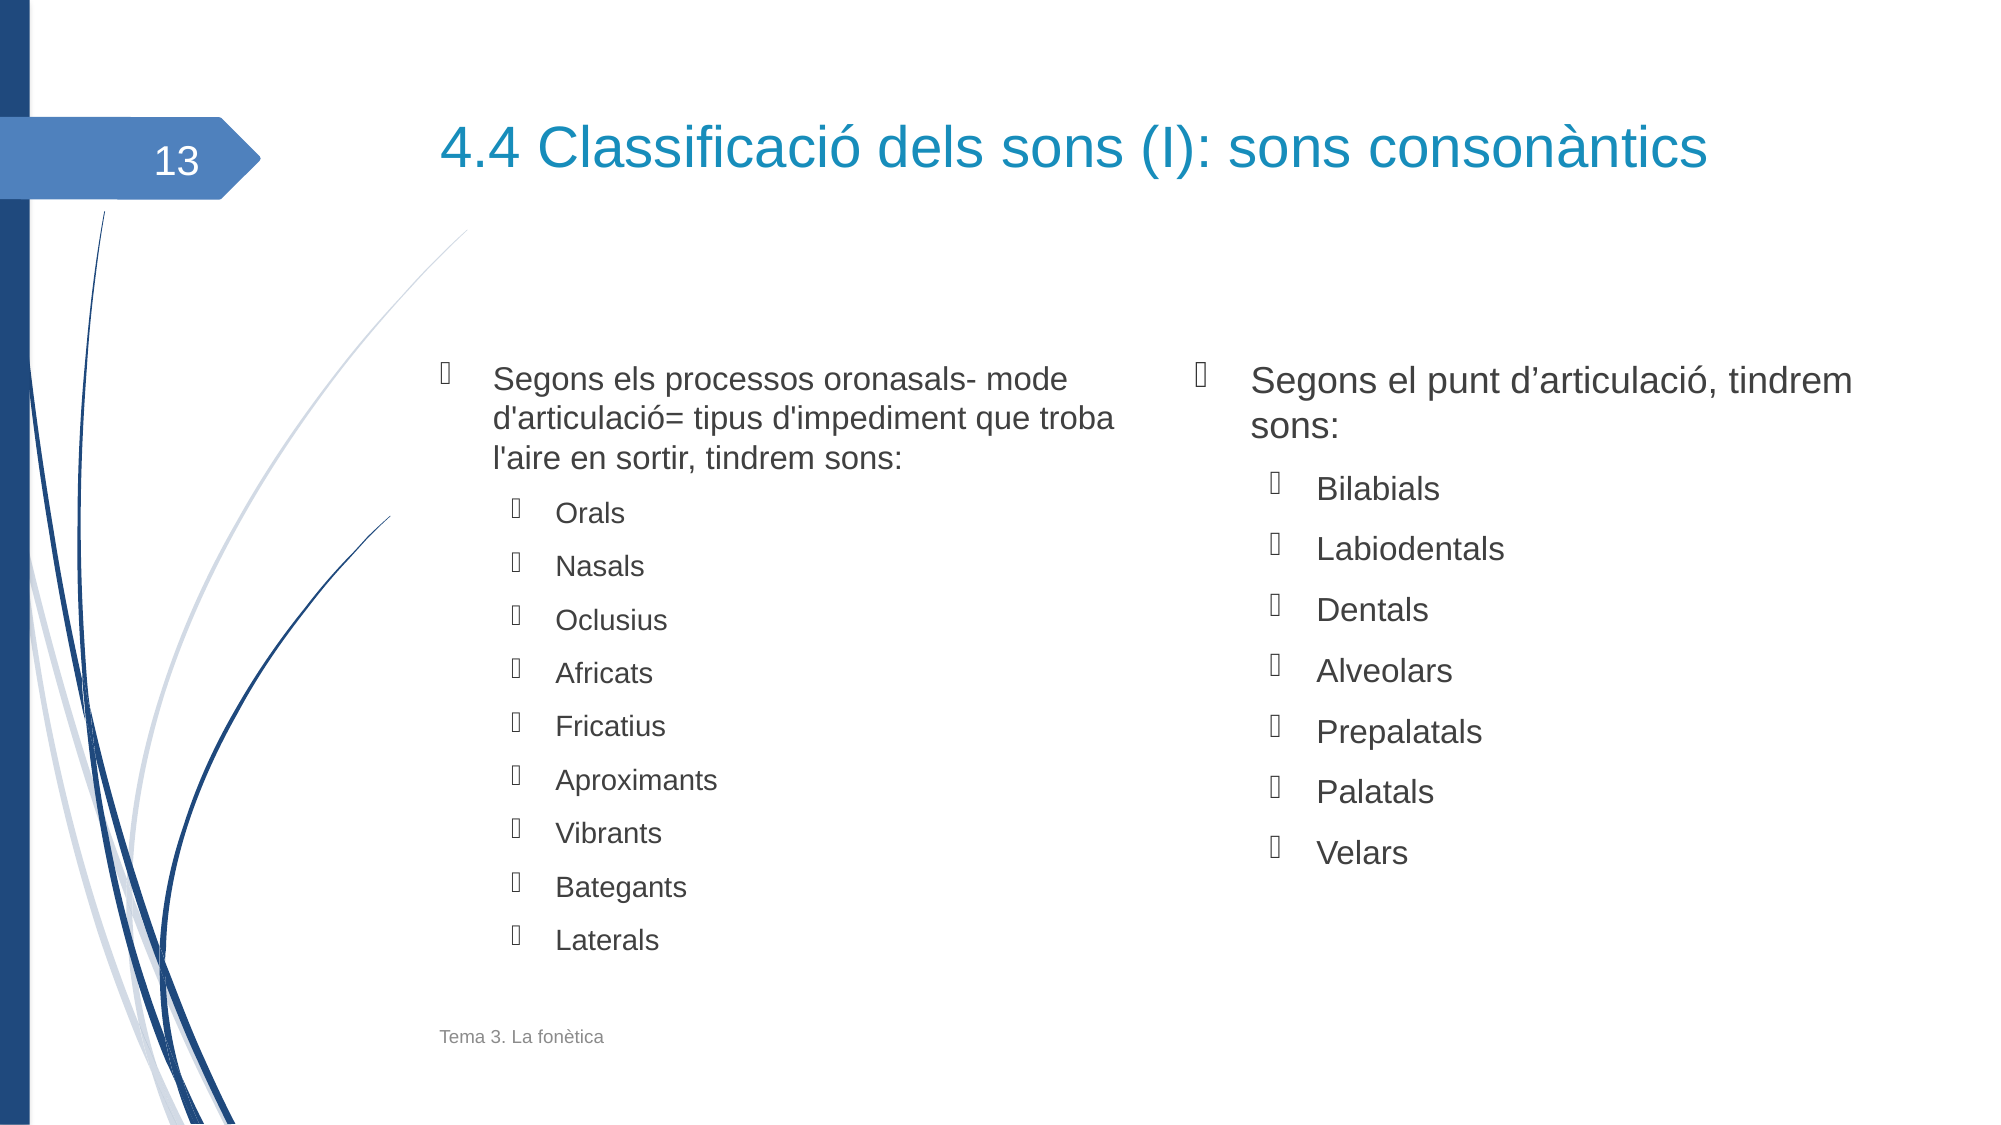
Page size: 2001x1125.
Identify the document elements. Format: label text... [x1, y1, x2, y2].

text_box Segons el punt d’articulació, tindrem sons: Bilabials Labiodentals Dentals Alveolars Prepalatals Palatals Velars [1179, 348, 1887, 969]
text_box 13 [87, 129, 215, 189]
text_box Segons els processos oronasals- mode d'articulació= tipus d'impediment que troba l'aire en sortir, tindrem sons: Orals Nasals Oclusius Africats Fricatius Aproximants Vibrants Bategants Laterals [424, 349, 1132, 970]
text_box Tema 3. La fonètica [424, 1006, 1675, 1067]
text_box 4.4 Classificació dels sons (I): sons consonàntics [425, 102, 1887, 313]
